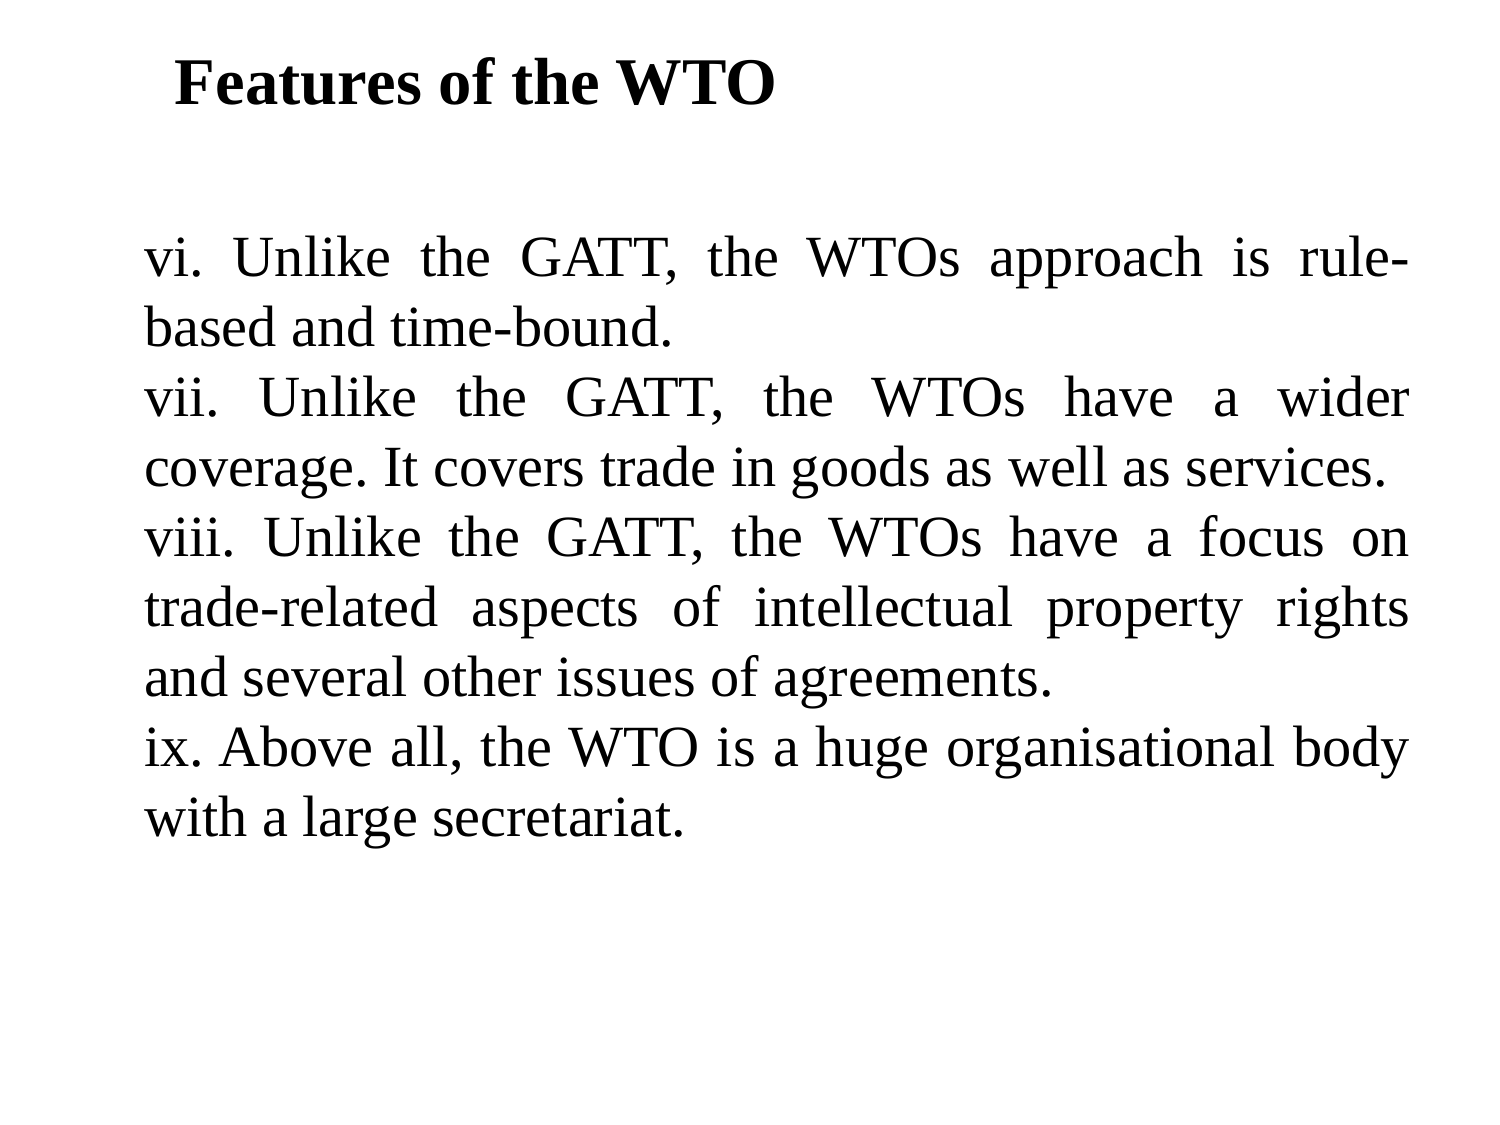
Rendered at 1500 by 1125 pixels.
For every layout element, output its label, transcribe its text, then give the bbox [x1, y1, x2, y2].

list vi. Unlike the GATT, the WTOs approach is rule- based and time-bound. vii. Unlike the GATT, the WTOs have a wider coverage. It covers trade in goods as well as services. viii. Unlike the GATT, the WTOs have a focus on trade-related aspects of intellectual property rights and several other issues of agreements. ix. Above all, the WTO is a huge organisational body with a large secretariat. [144, 217, 1411, 925]
title Features of the WTO [174, 37, 1074, 188]
